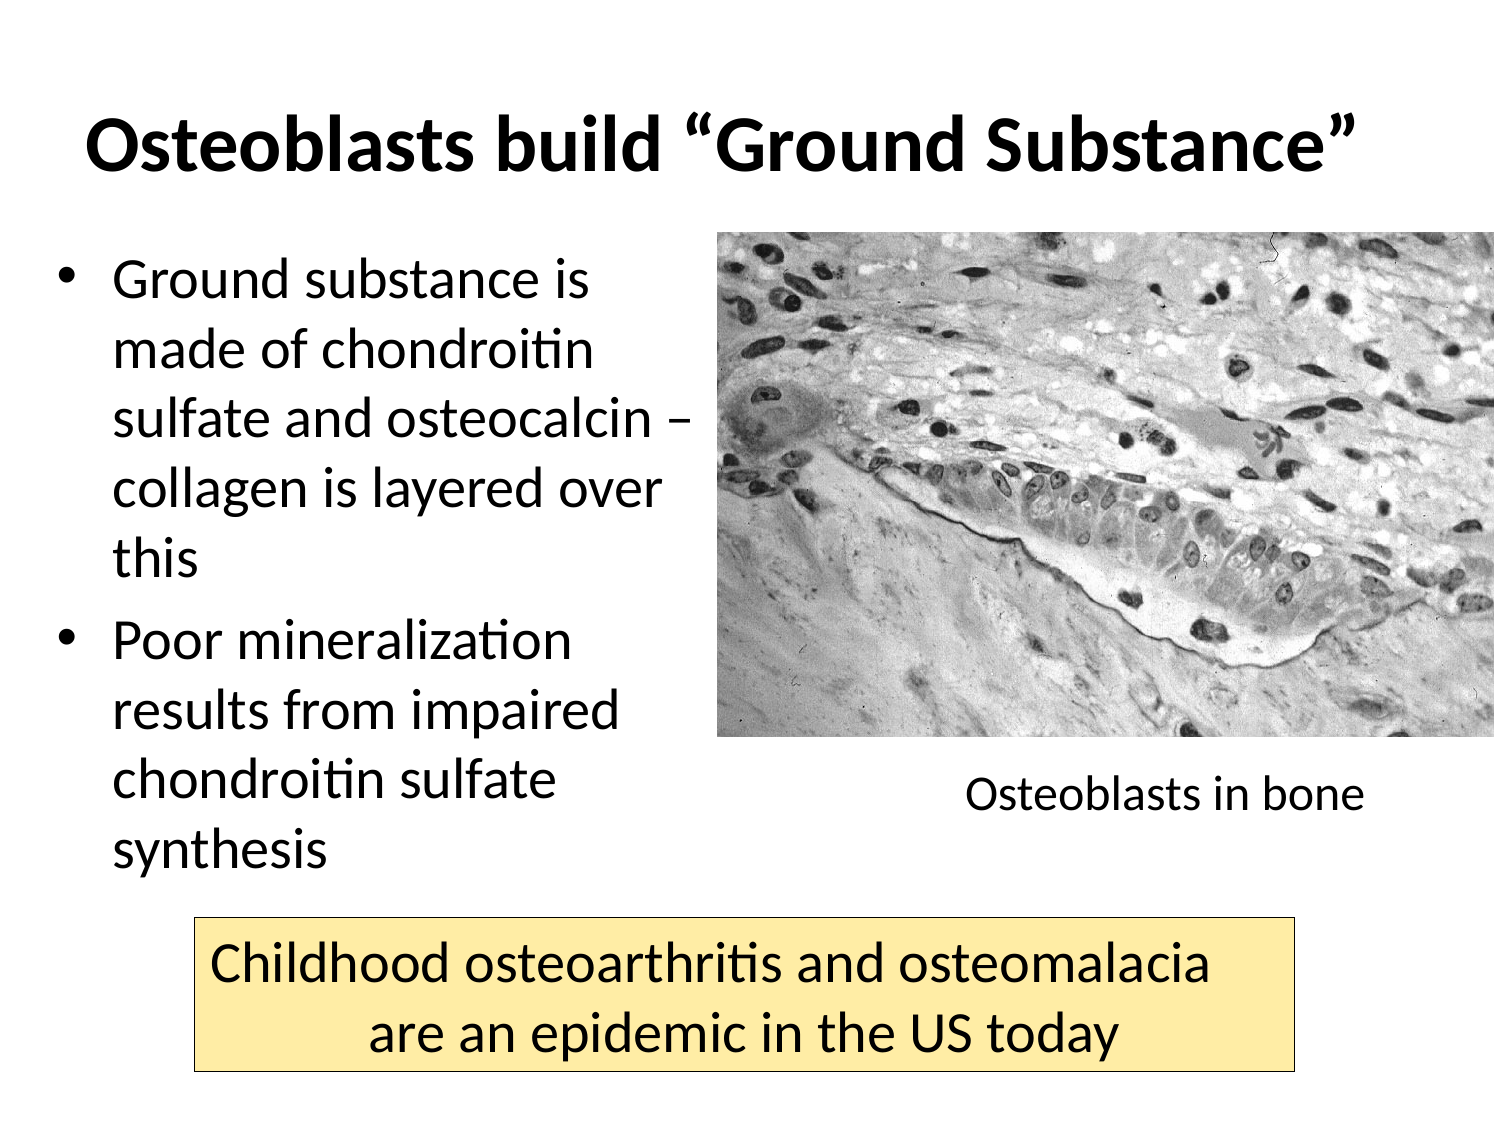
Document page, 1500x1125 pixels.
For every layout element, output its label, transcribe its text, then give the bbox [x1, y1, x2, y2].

text_box Osteoblasts in bone [950, 753, 1381, 828]
title Osteoblasts build “Ground Substance” [41, 45, 1425, 232]
text_box Ground substance is made of chondroitin sulfate and osteocalcin – collagen is layered over this Poor mineralization results from impaired chondroitin sulfate synthesis [41, 232, 745, 1040]
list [646, 232, 1500, 737]
text_box Childhood osteoarthritis and osteomalacia are an epidemic in the US today [194, 917, 1295, 1072]
